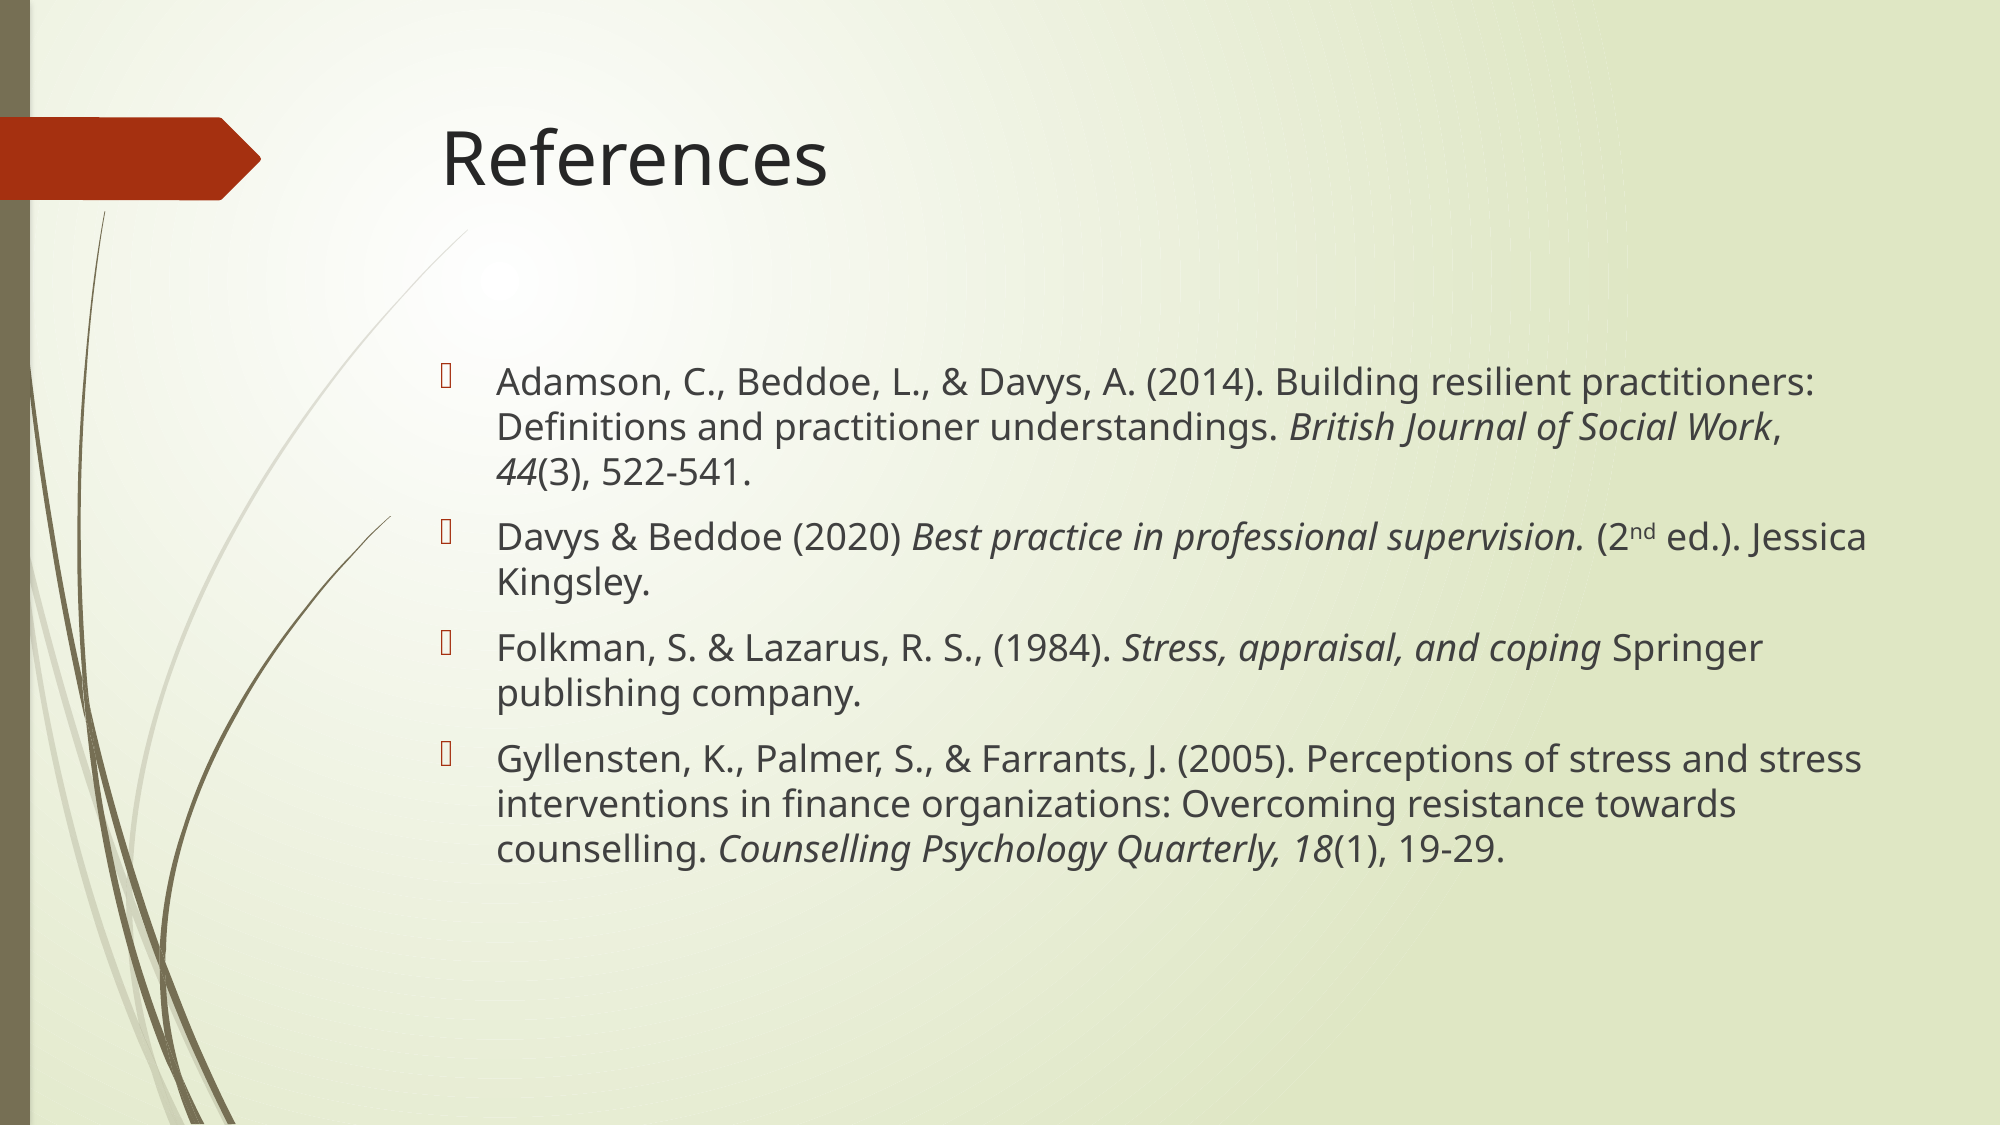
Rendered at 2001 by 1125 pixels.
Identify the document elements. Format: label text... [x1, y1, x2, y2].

title References [425, 102, 1888, 313]
list Adamson, C., Beddoe, L., & Davys, A. (2014). Building resilient practitioners: Definitions and practitioner understandings. British Journal of Social Work, 44(3), 522-541. Davys & Beddoe (2020) Best practice in professional supervision. (2nd ed.). Jessica Kingsley. Folkman, S. & Lazarus, R. S., (1984). Stress, appraisal, and coping Springer publishing company. Gyllensten, K., Palmer, S., & Farrants, J. (2005). Perceptions of stress and stress interventions in finance organizations: Overcoming resistance towards counselling. Counselling Psychology Quarterly, 18(1), 19-29. [424, 350, 1888, 970]
